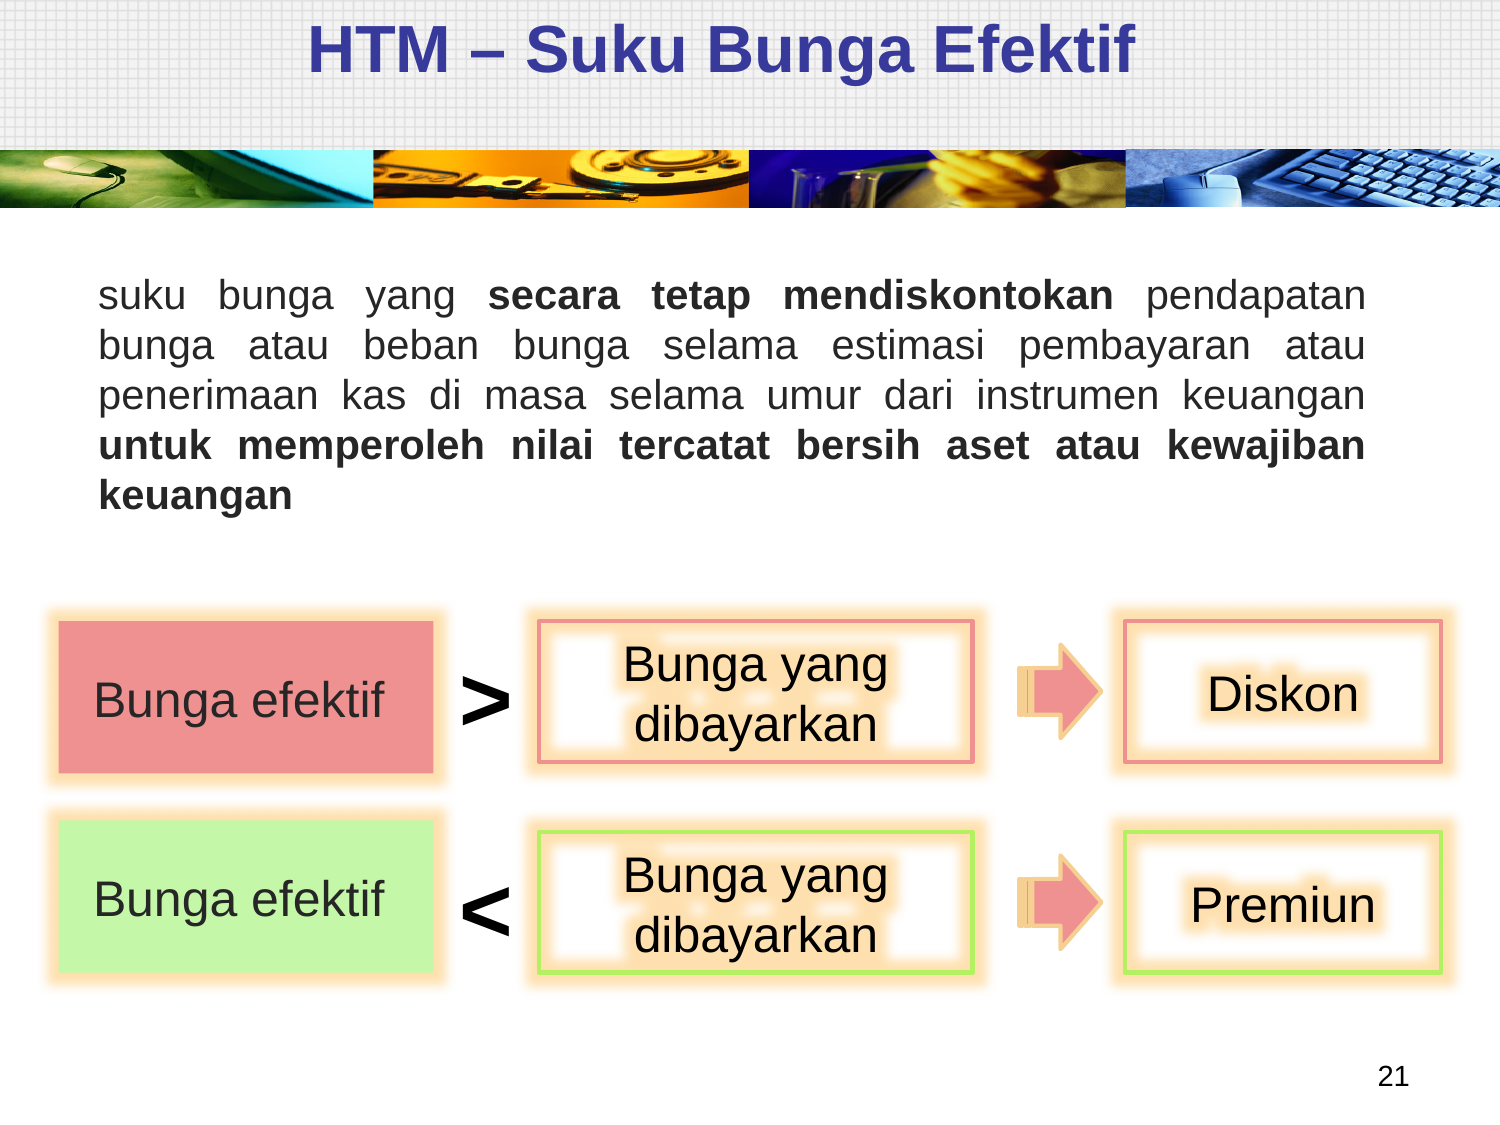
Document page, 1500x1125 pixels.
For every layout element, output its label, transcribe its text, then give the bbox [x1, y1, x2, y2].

text_box Bunga efektif [56, 619, 436, 775]
text_box Premiun [1123, 830, 1443, 975]
text_box [1017, 853, 1104, 952]
title HTM – Suku Bunga Efektif [46, 0, 1398, 93]
text_box Diskon [1123, 619, 1443, 764]
text_box Bunga efektif [56, 818, 436, 975]
picture [0, 0, 1500, 208]
text_box [1017, 642, 1104, 741]
text_box Bunga yang dibayarkan [537, 830, 975, 975]
text_box suku bunga yang secara tetap mendiskontokan pendapatan bunga atau beban bunga selama estimasi pembayaran atau penerimaan kas di masa selama umur dari instrumen keuangan untuk memperoleh nilai tercatat bersih aset atau kewajiban keuangan [87, 274, 1380, 513]
text_box < [445, 843, 526, 969]
slide_number 21 [1074, 1049, 1426, 1103]
text_box Bunga yang dibayarkan [537, 619, 975, 764]
text_box > [445, 632, 521, 758]
